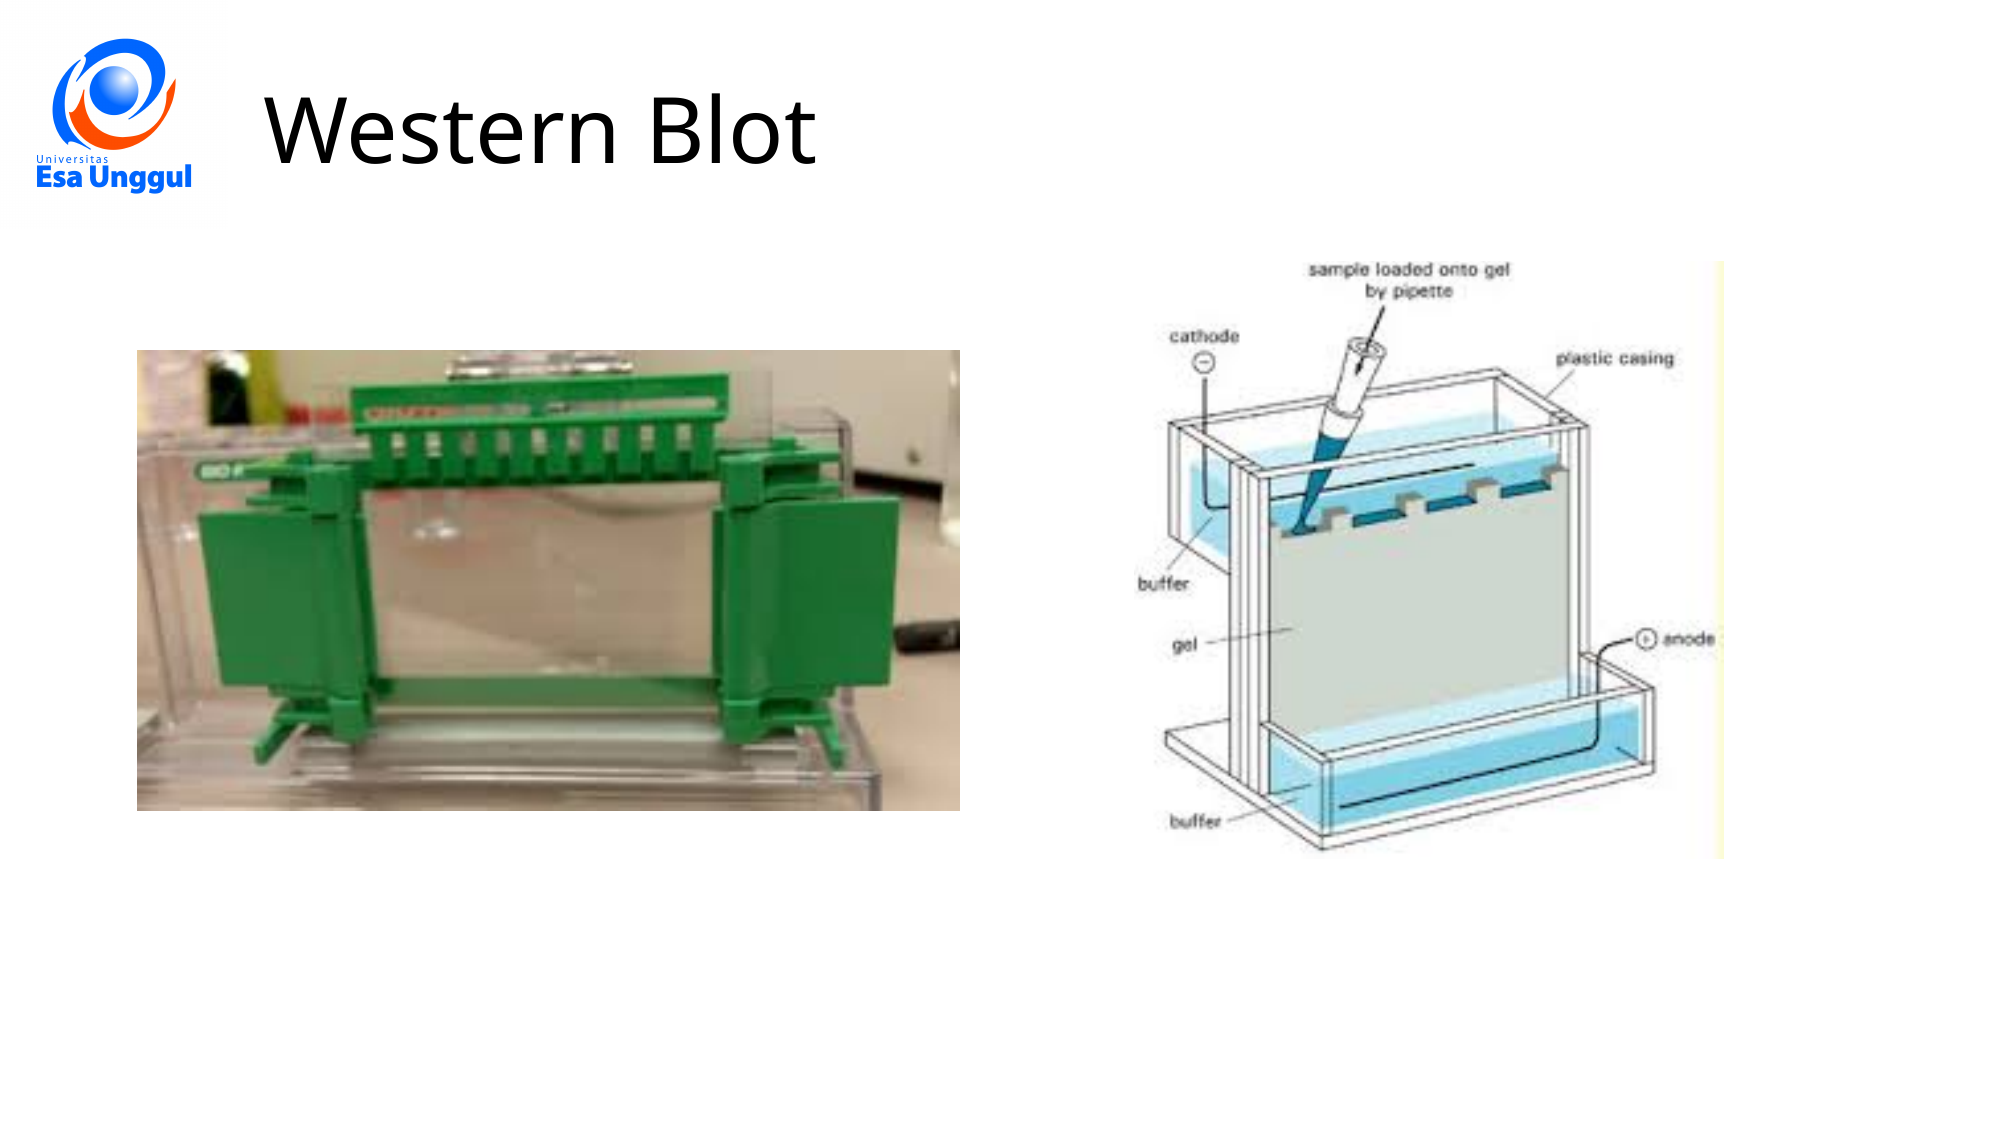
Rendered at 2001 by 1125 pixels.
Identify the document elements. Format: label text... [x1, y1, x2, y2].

picture [0, 0, 228, 229]
title Western Blot [248, 25, 1974, 243]
picture [137, 350, 960, 811]
picture [1134, 261, 1724, 859]
